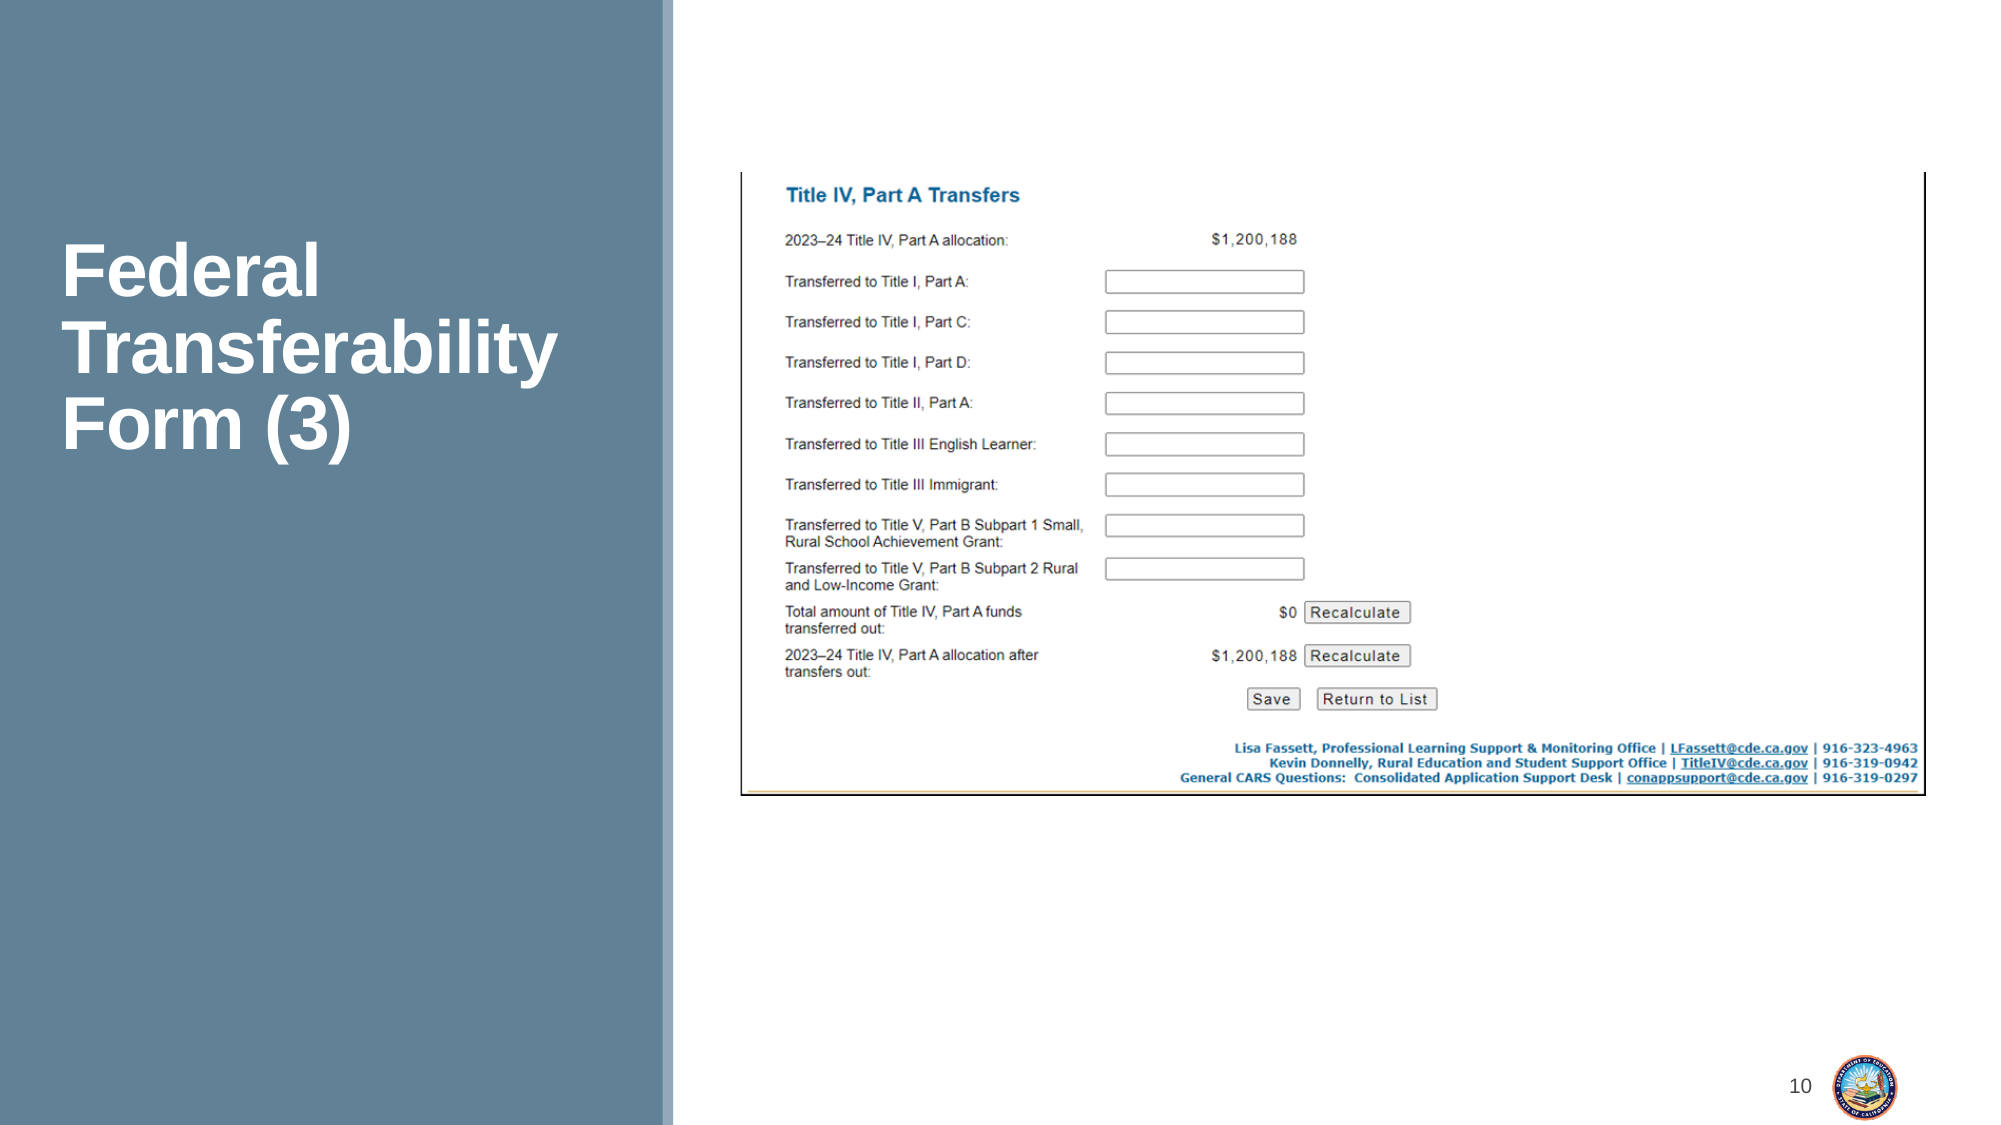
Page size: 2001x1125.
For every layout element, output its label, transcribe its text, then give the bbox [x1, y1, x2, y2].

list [740, 172, 1927, 796]
slide_number 10 [1611, 1054, 1828, 1115]
picture [1832, 1055, 1899, 1122]
title Federal Transferability Form (3) [46, 61, 622, 473]
